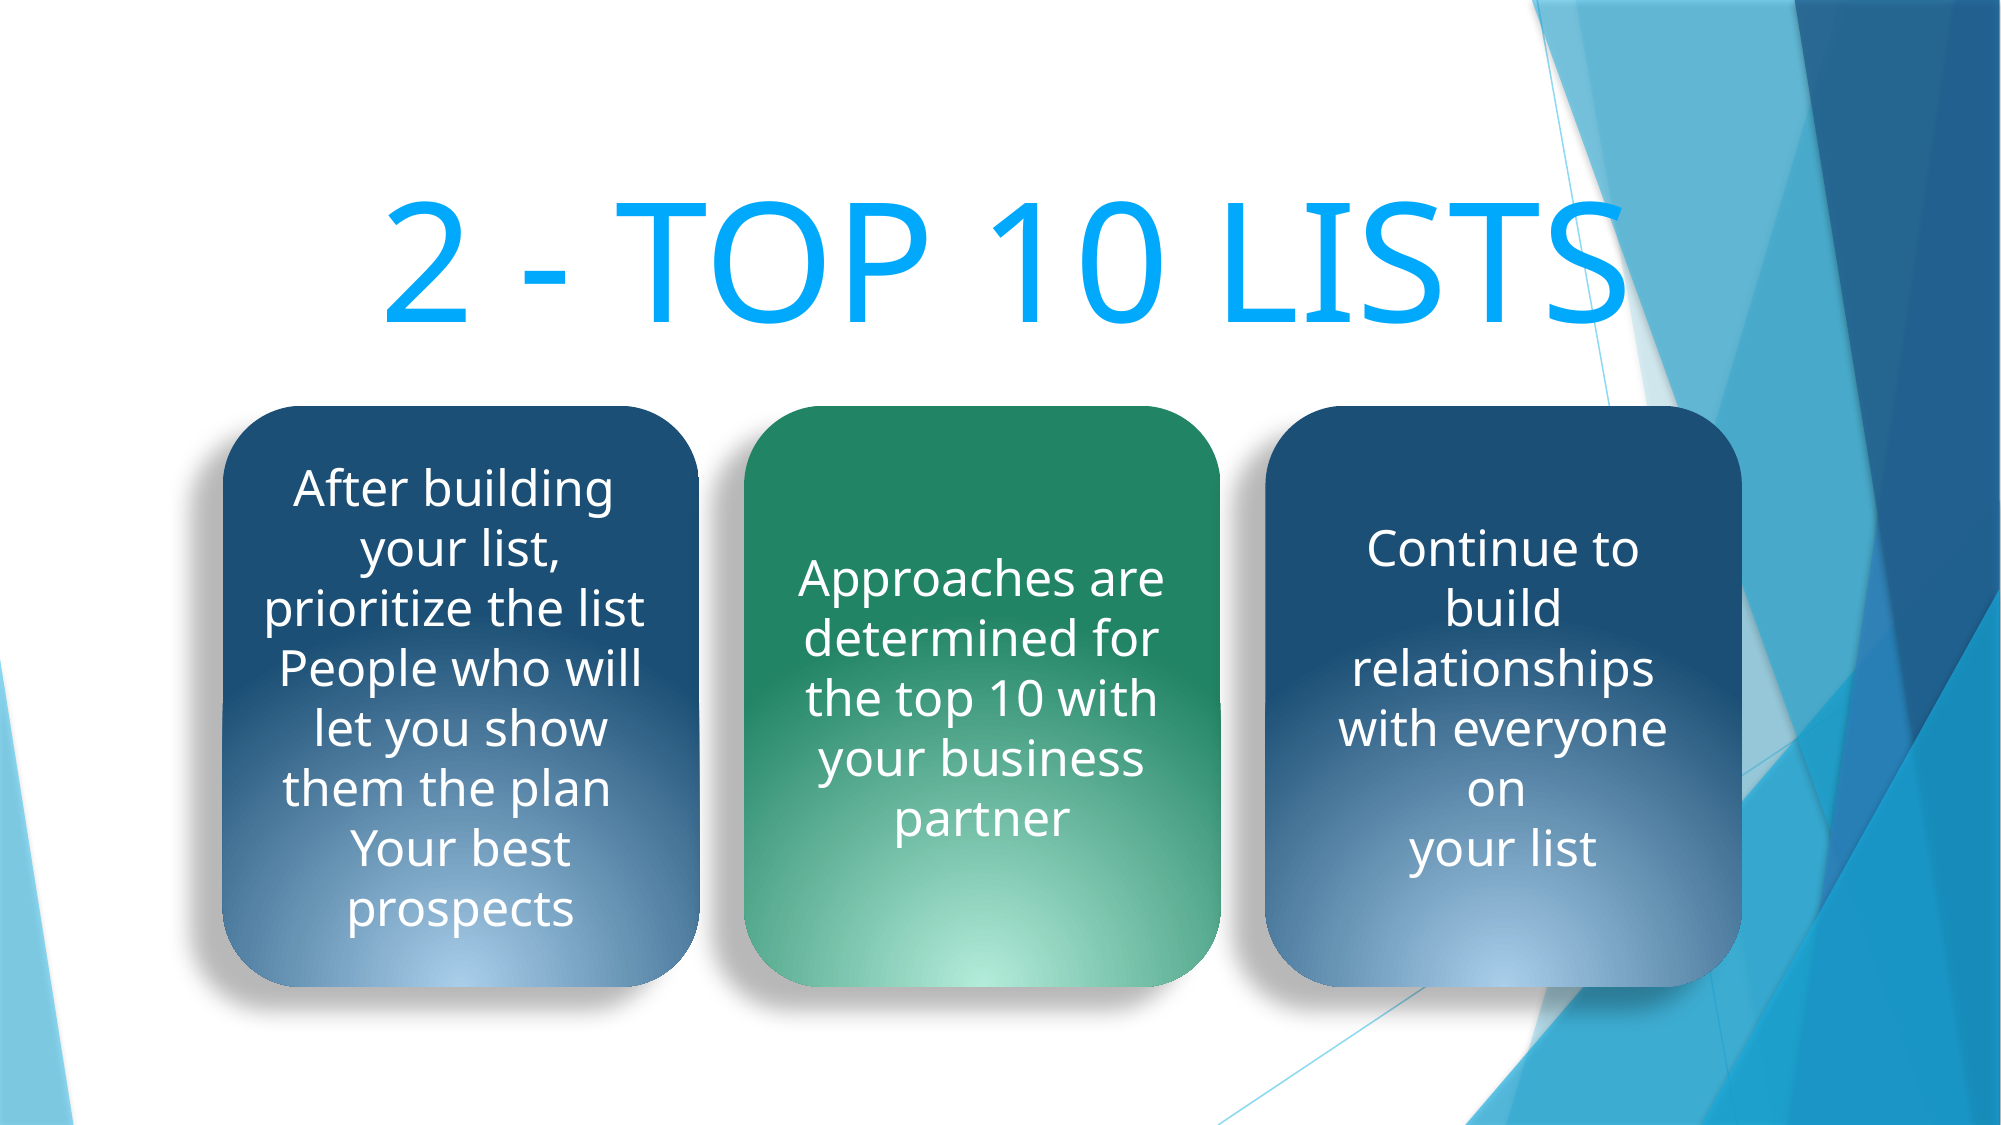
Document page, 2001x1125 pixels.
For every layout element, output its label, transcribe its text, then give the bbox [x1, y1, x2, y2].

text_box Continue to build relationships with everyone on your list [1263, 404, 1744, 989]
text_box After building your list, prioritize the list People who will let you show them the plan Your best prospects [221, 404, 701, 989]
text_box Approaches are determined for the top 10 with your business partner [742, 404, 1223, 989]
text_box 2 - TOP 10 LISTS [364, 88, 1649, 363]
